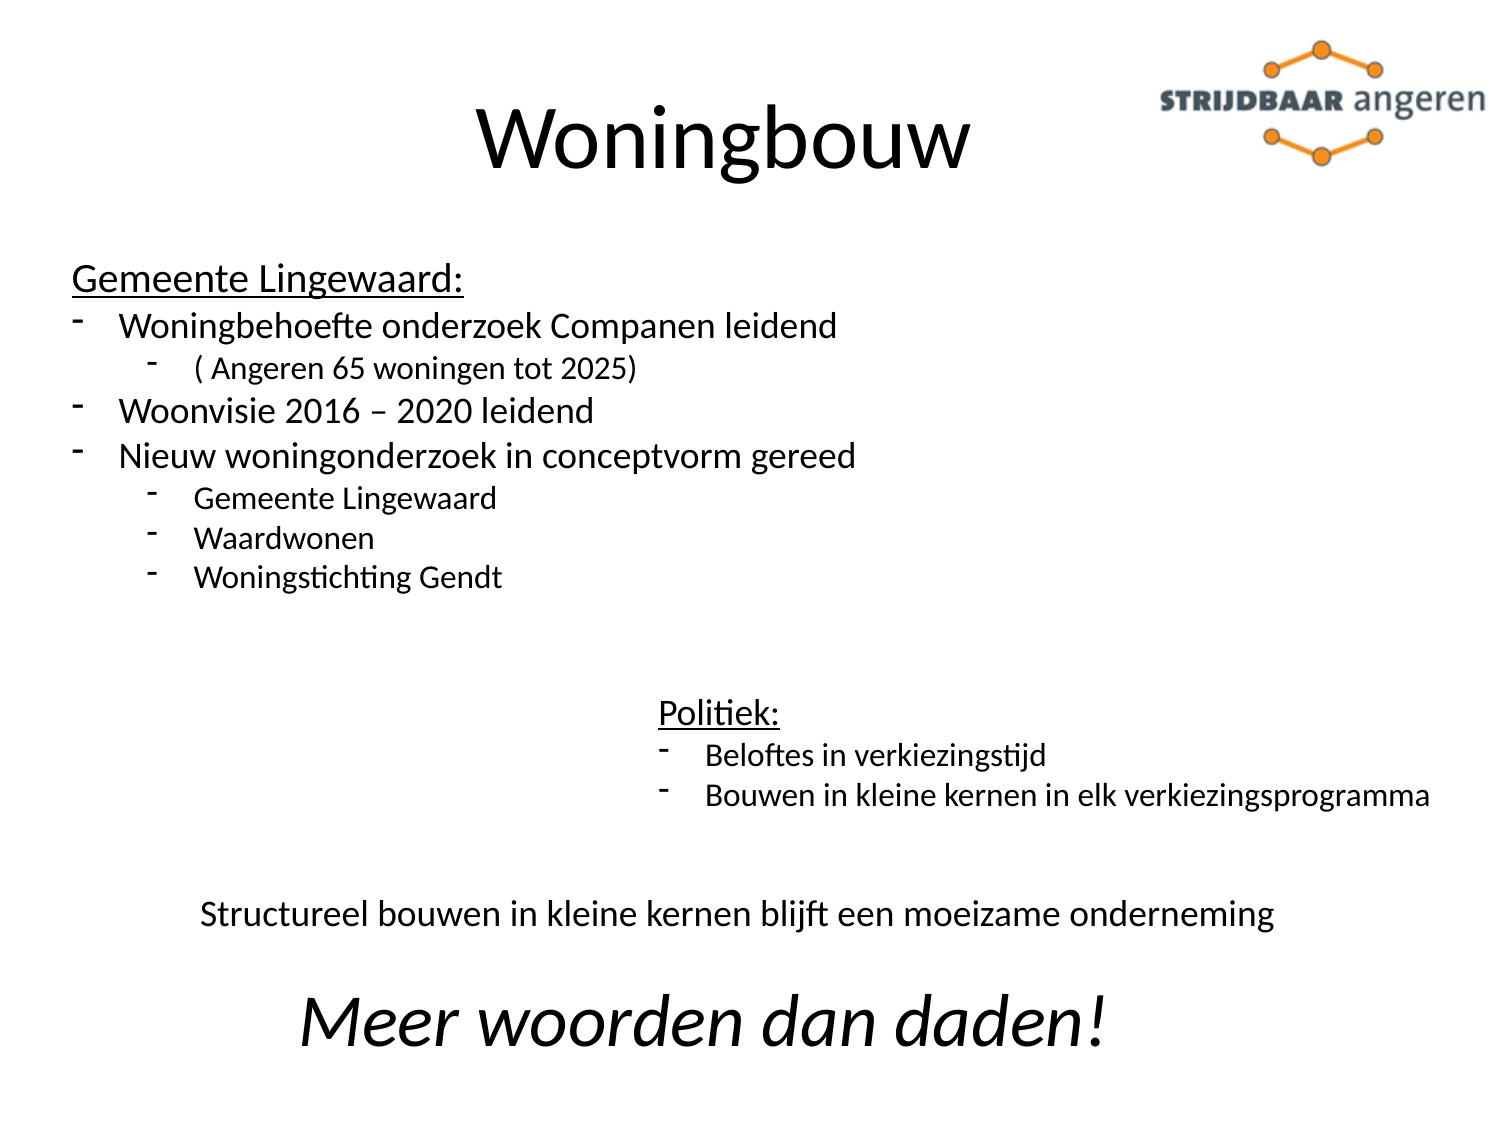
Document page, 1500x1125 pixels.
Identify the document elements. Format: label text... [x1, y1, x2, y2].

title Woningbouw [123, 78, 1324, 187]
picture [1157, 30, 1487, 172]
text_box Gemeente Lingewaard: Woningbehoefte onderzoek Companen leidend ( Angeren 65 woningen tot 2025) Woonvisie 2016 – 2020 leidend Nieuw woningonderzoek in conceptvorm gereed Gemeente Lingewaard Waardwonen Woningstichting Gendt [56, 243, 873, 603]
text_box Meer woorden dan daden! [232, 964, 1125, 1069]
text_box Politiek: Beloftes in verkiezingstijd Bouwen in kleine kernen in elk verkiezingsprogramma [643, 680, 1483, 866]
text_box Structureel bouwen in kleine kernen blijft een moeizame onderneming [185, 881, 1291, 942]
